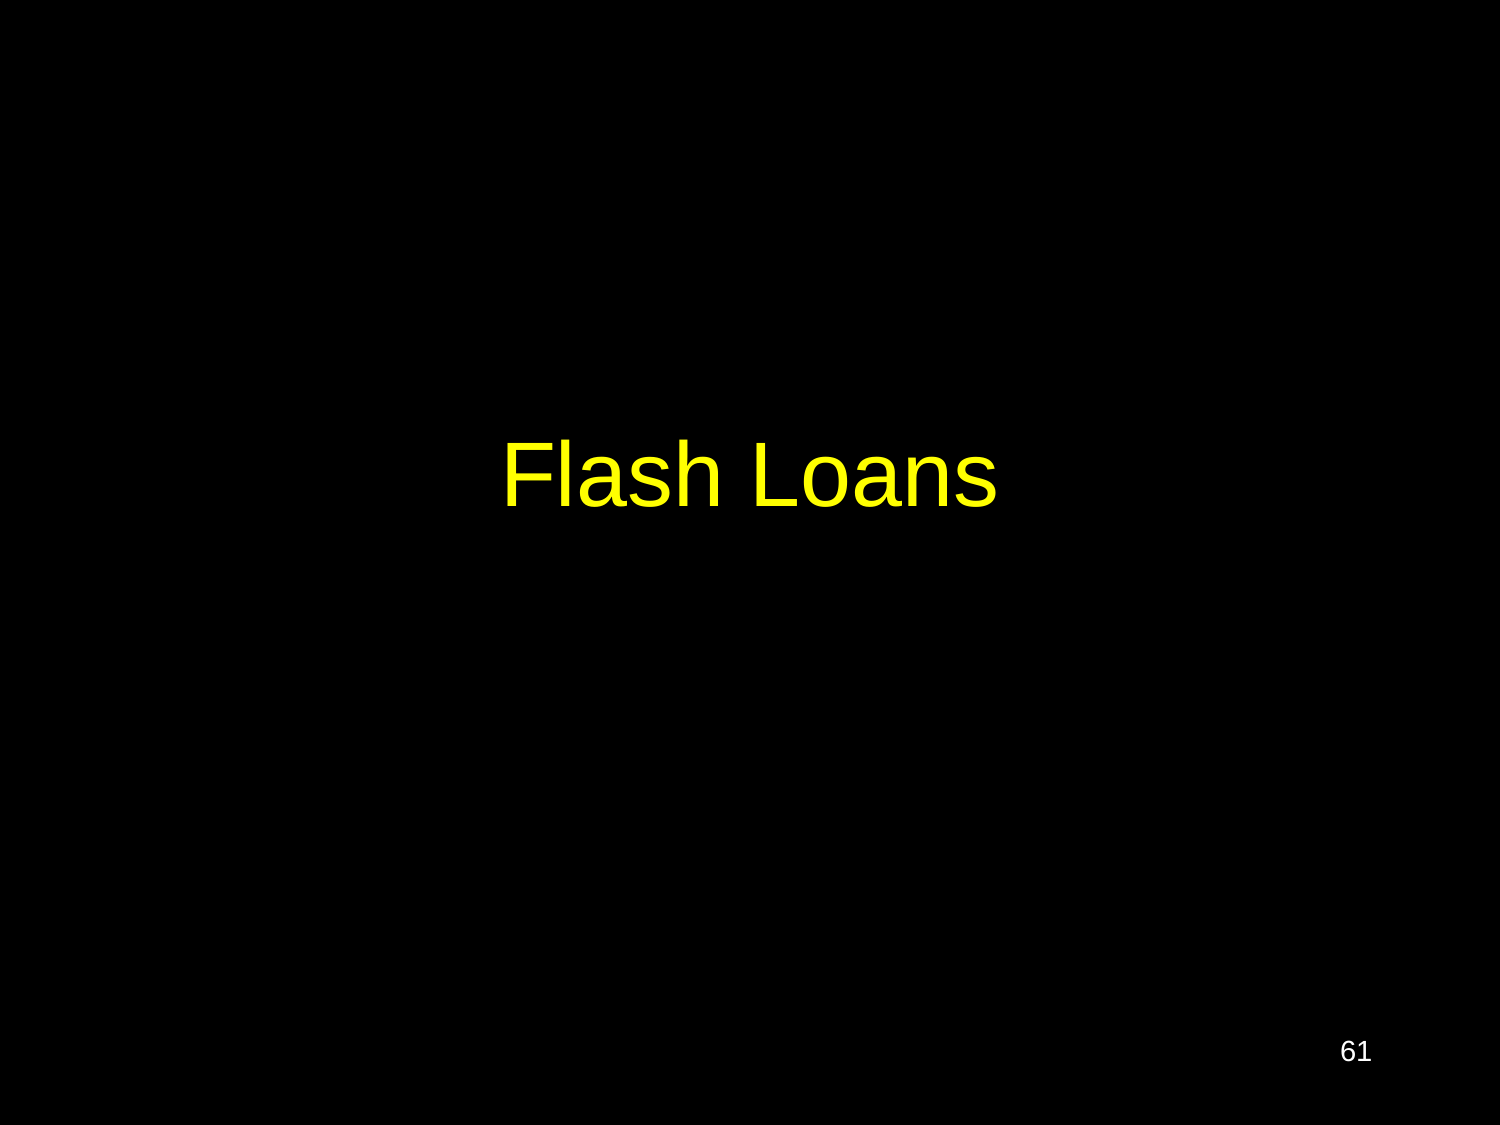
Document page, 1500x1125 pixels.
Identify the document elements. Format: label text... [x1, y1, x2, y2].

slide_number 61 [1074, 1024, 1388, 1101]
title Flash Loans [112, 349, 1388, 591]
